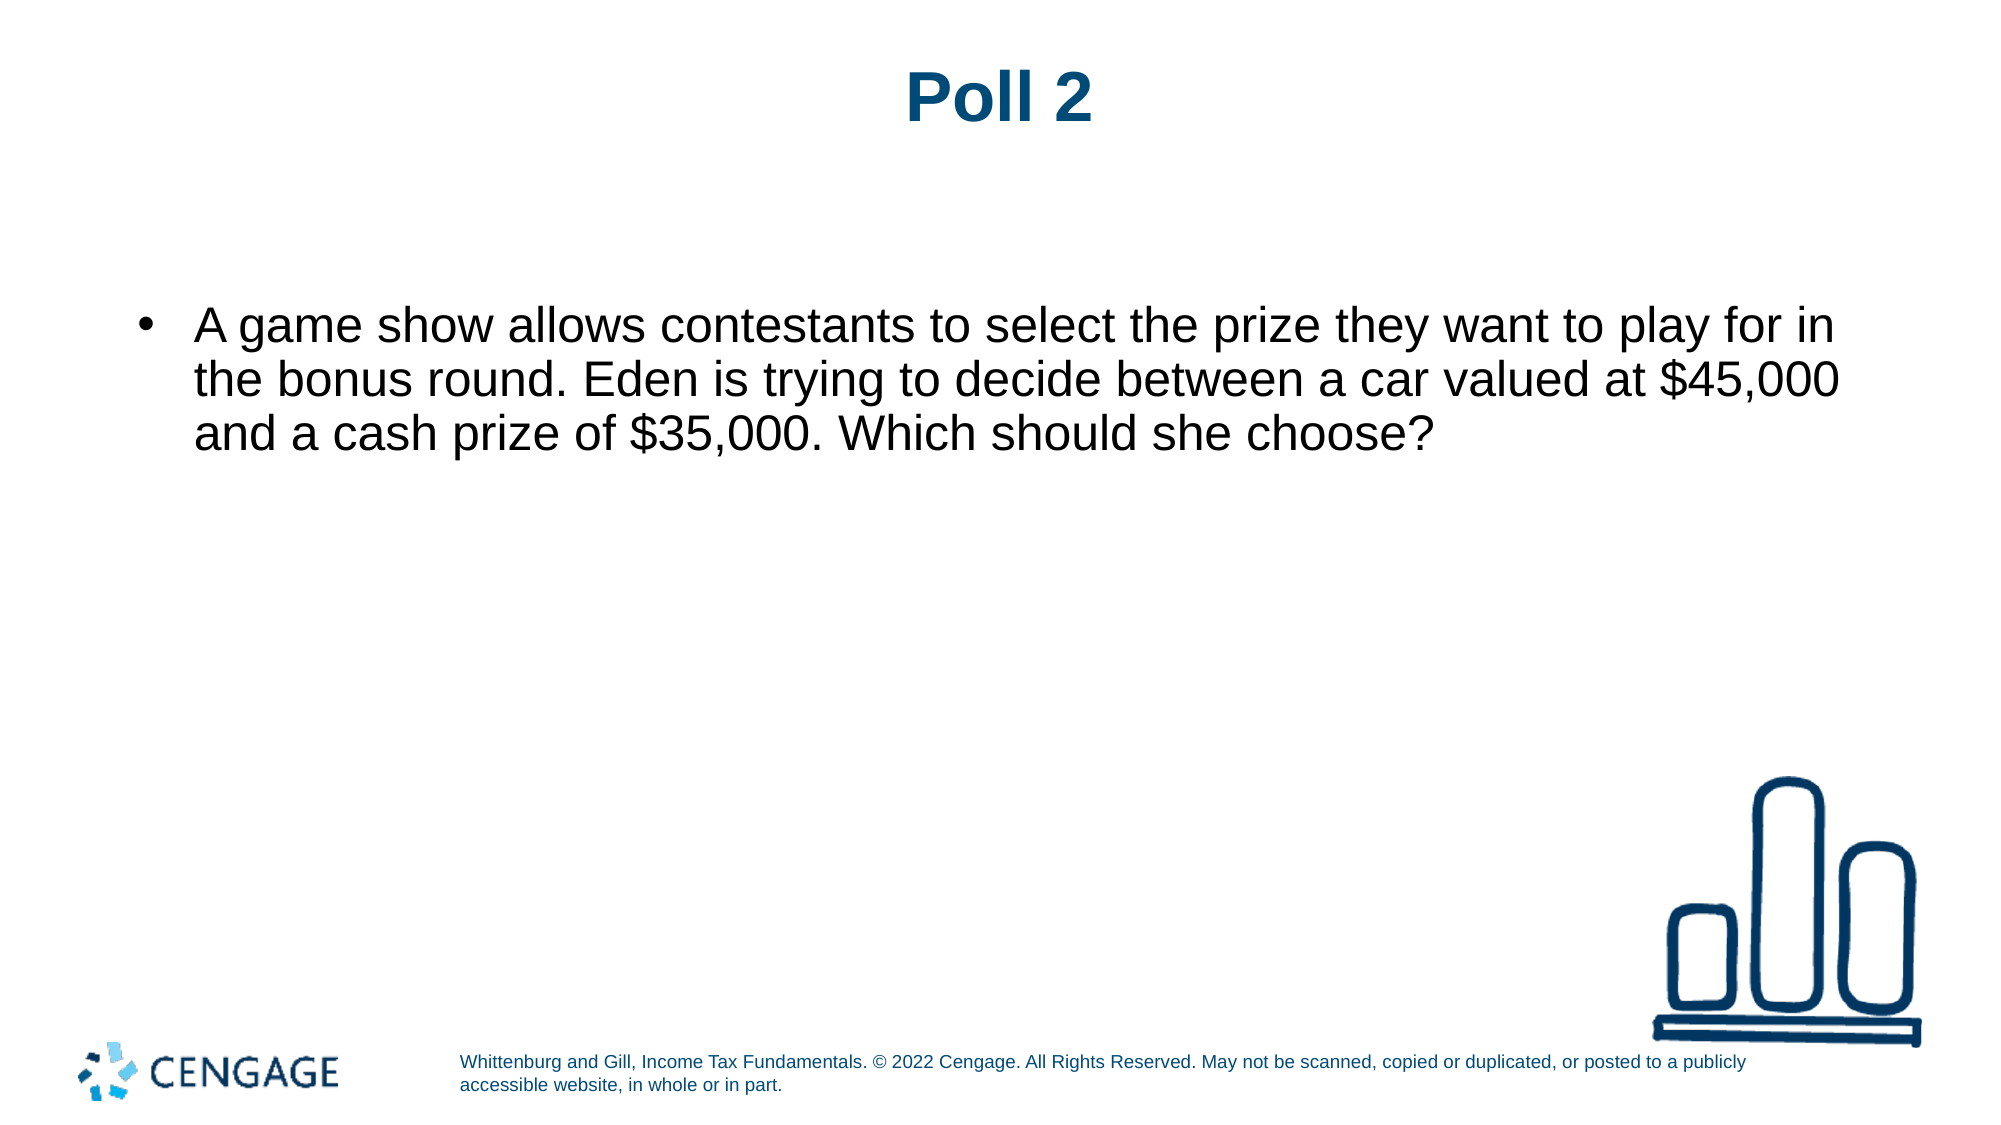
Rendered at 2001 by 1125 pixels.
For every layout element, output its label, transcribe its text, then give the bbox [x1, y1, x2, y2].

list A game show allows contestants to select the prize they want to play for in the bonus round. Eden is trying to decide between a car valued at $45,000 and a cash prize of $35,000. Which should she choose? [137, 299, 1863, 1014]
picture [1652, 776, 1922, 1048]
title Poll 2 [137, 59, 1863, 171]
picture [78, 1042, 338, 1101]
